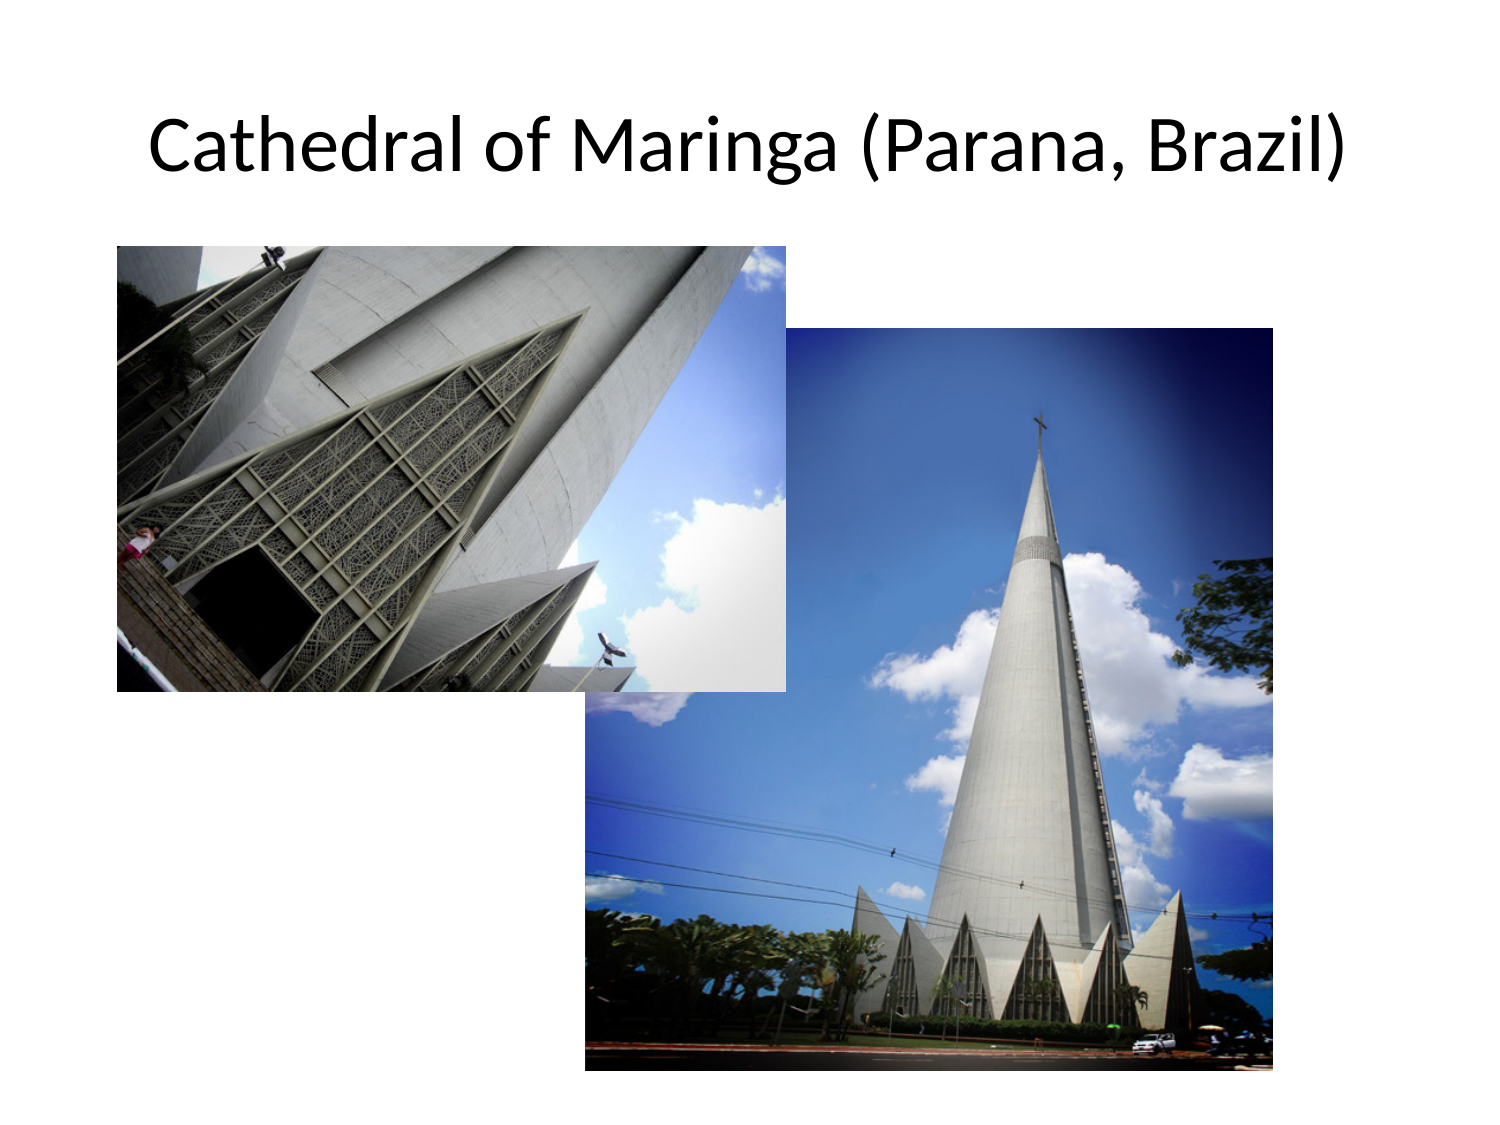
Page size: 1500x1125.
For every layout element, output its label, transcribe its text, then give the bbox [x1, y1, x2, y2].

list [585, 327, 1273, 1071]
picture [116, 245, 786, 692]
title Cathedral of Maringa (Parana, Brazil) [75, 45, 1425, 233]
